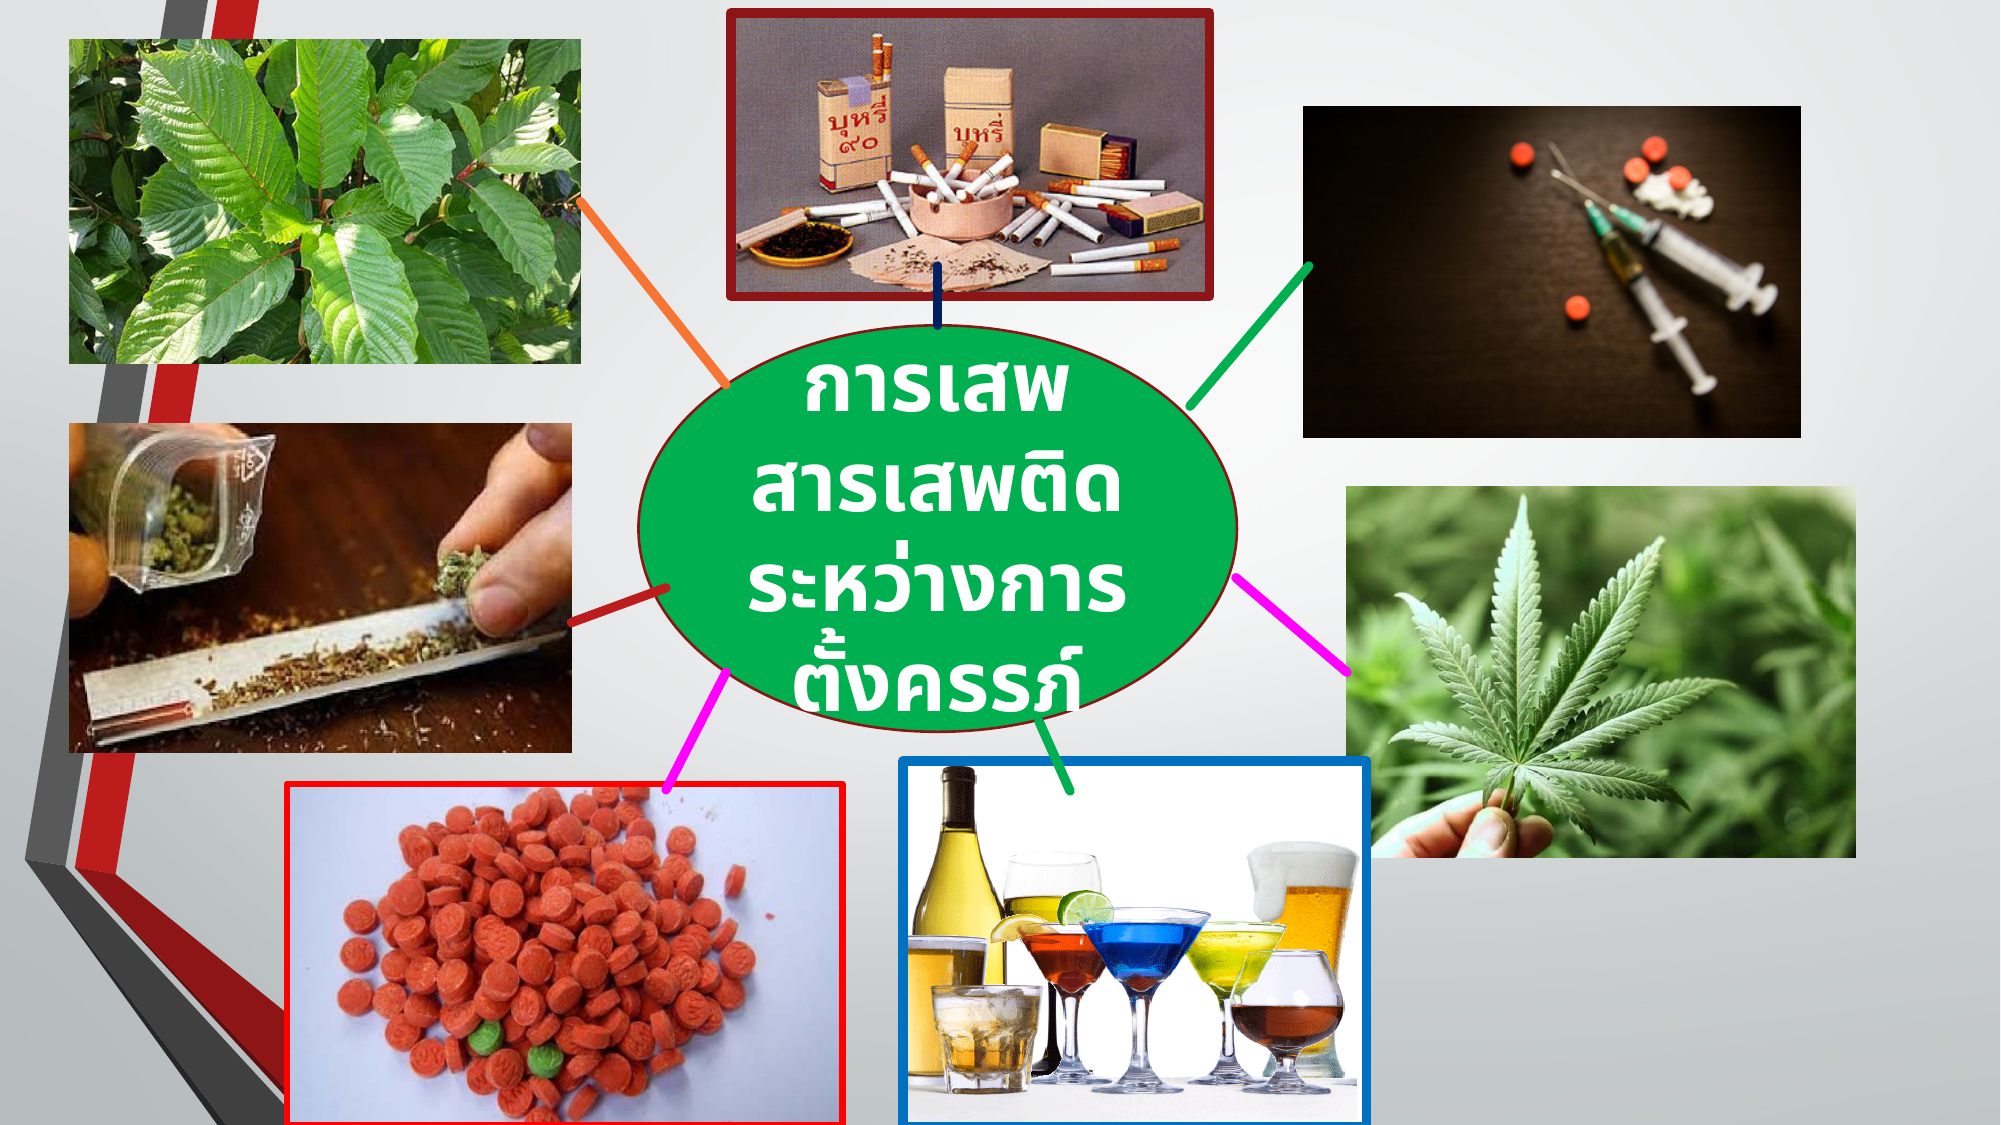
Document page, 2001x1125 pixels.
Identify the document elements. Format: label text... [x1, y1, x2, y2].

picture [289, 786, 840, 1123]
picture [69, 423, 572, 754]
text_box การเสพสารเสพติดระหว่างการตั้งครรภ์ [637, 324, 1239, 734]
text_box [665, 672, 727, 791]
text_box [571, 587, 667, 623]
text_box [1235, 577, 1348, 673]
picture [907, 486, 1856, 1123]
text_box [580, 201, 727, 386]
picture [735, 17, 1206, 292]
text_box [1189, 265, 1310, 407]
picture [1303, 106, 1802, 439]
picture [69, 39, 581, 364]
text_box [1038, 721, 1071, 792]
